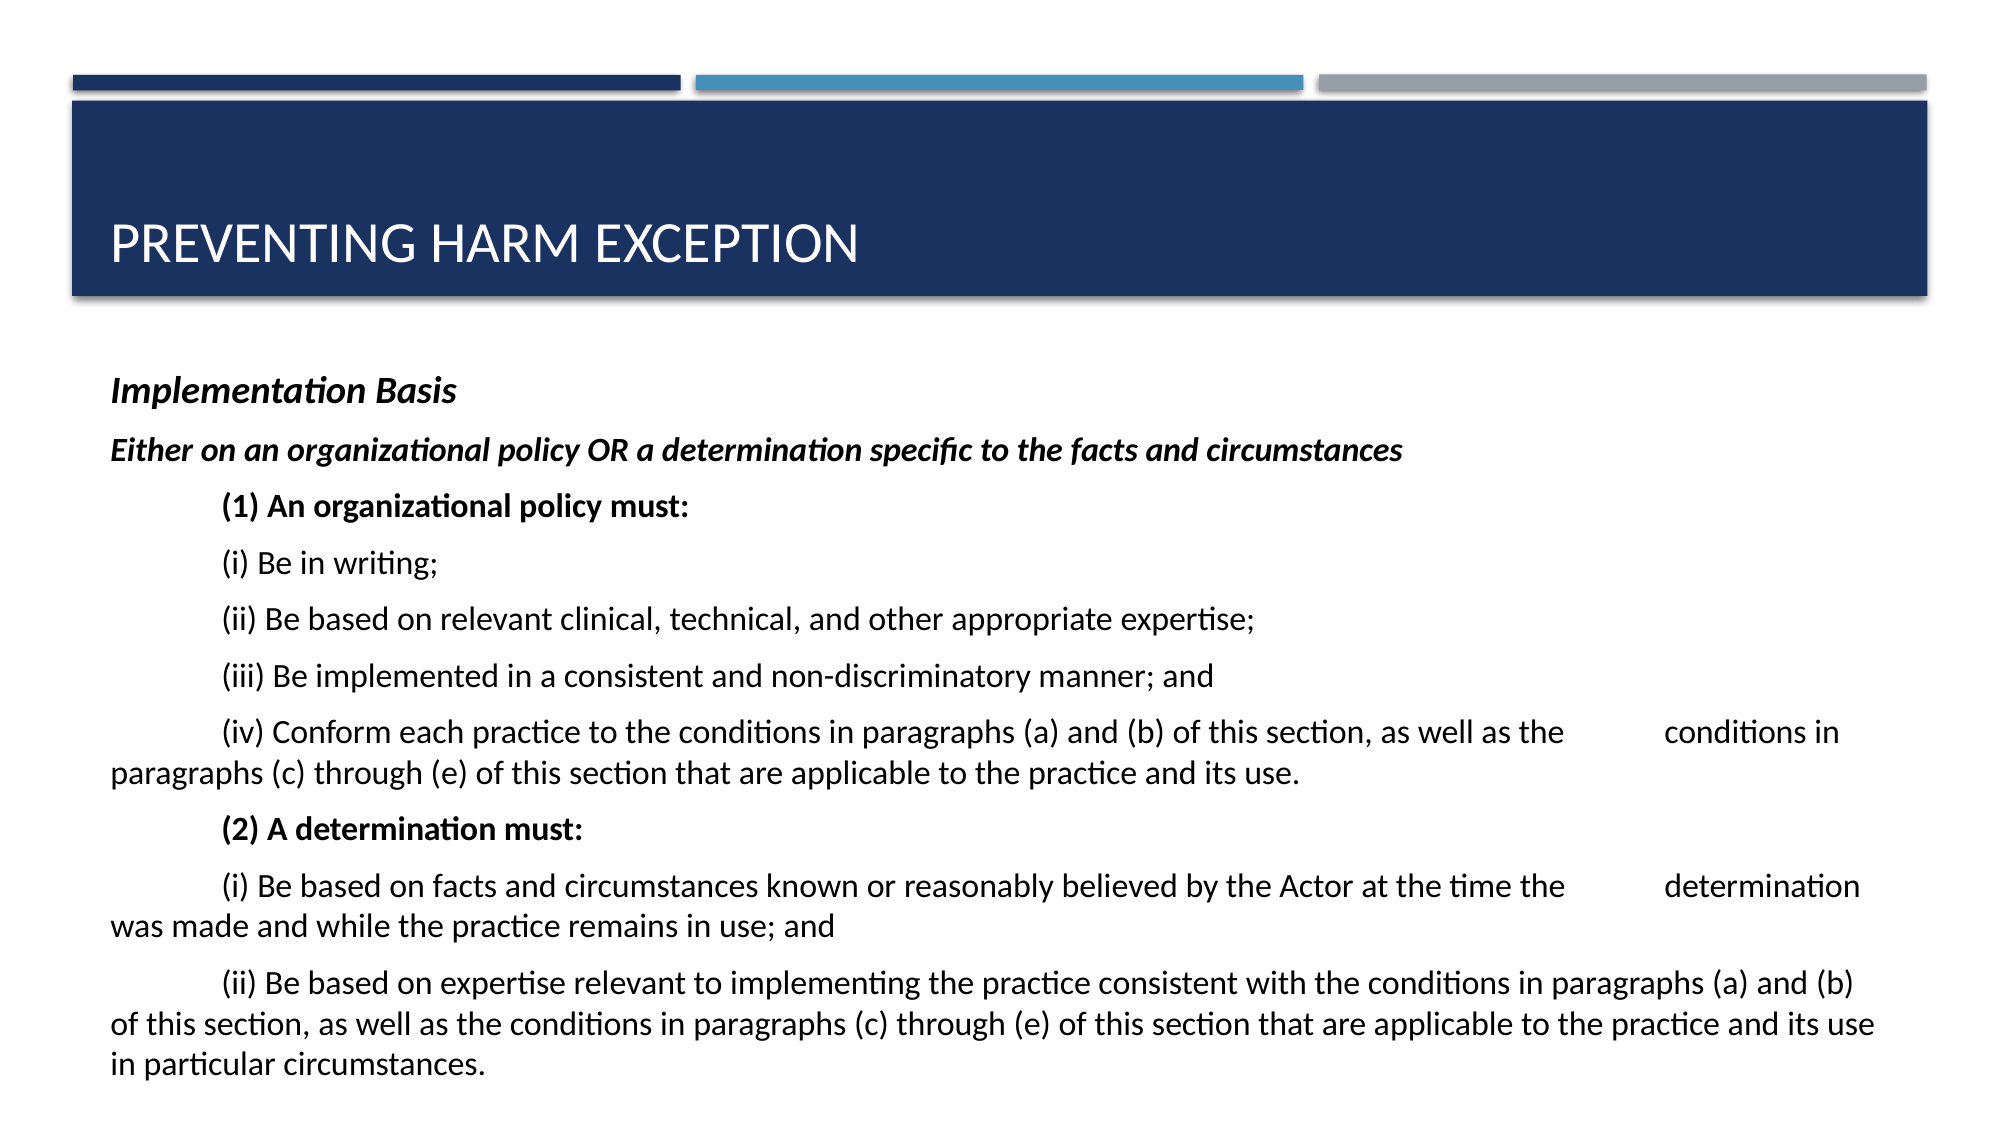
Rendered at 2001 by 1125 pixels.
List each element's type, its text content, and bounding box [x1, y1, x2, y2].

title Preventing harm exception [95, 115, 1905, 282]
list Implementation Basis Either on an organizational policy OR a determination specific to the facts and circumstances (1) An organizational policy must: (i) Be in writing; (ii) Be based on relevant clinical, technical, and other appropriate expertise; (iii) Be implemented in a consistent and non-discriminatory manner; and (iv) Conform each practice to the conditions in paragraphs (a) and (b) of this section, as well as the conditions in paragraphs (c) through (e) of this section that are applicable to the practice and its use. (2) A determination must: (i) Be based on facts and circumstances known or reasonably believed by the Actor at the time the determination was made and while the practice remains in use; and (ii) Be based on expertise relevant to implementing the practice consistent with the conditions in paragraphs (a) and (b) of this section, as well as the conditions in paragraphs (c) through (e) of this section that are applicable to the practice and its use in particular circumstances. [95, 357, 1905, 1091]
